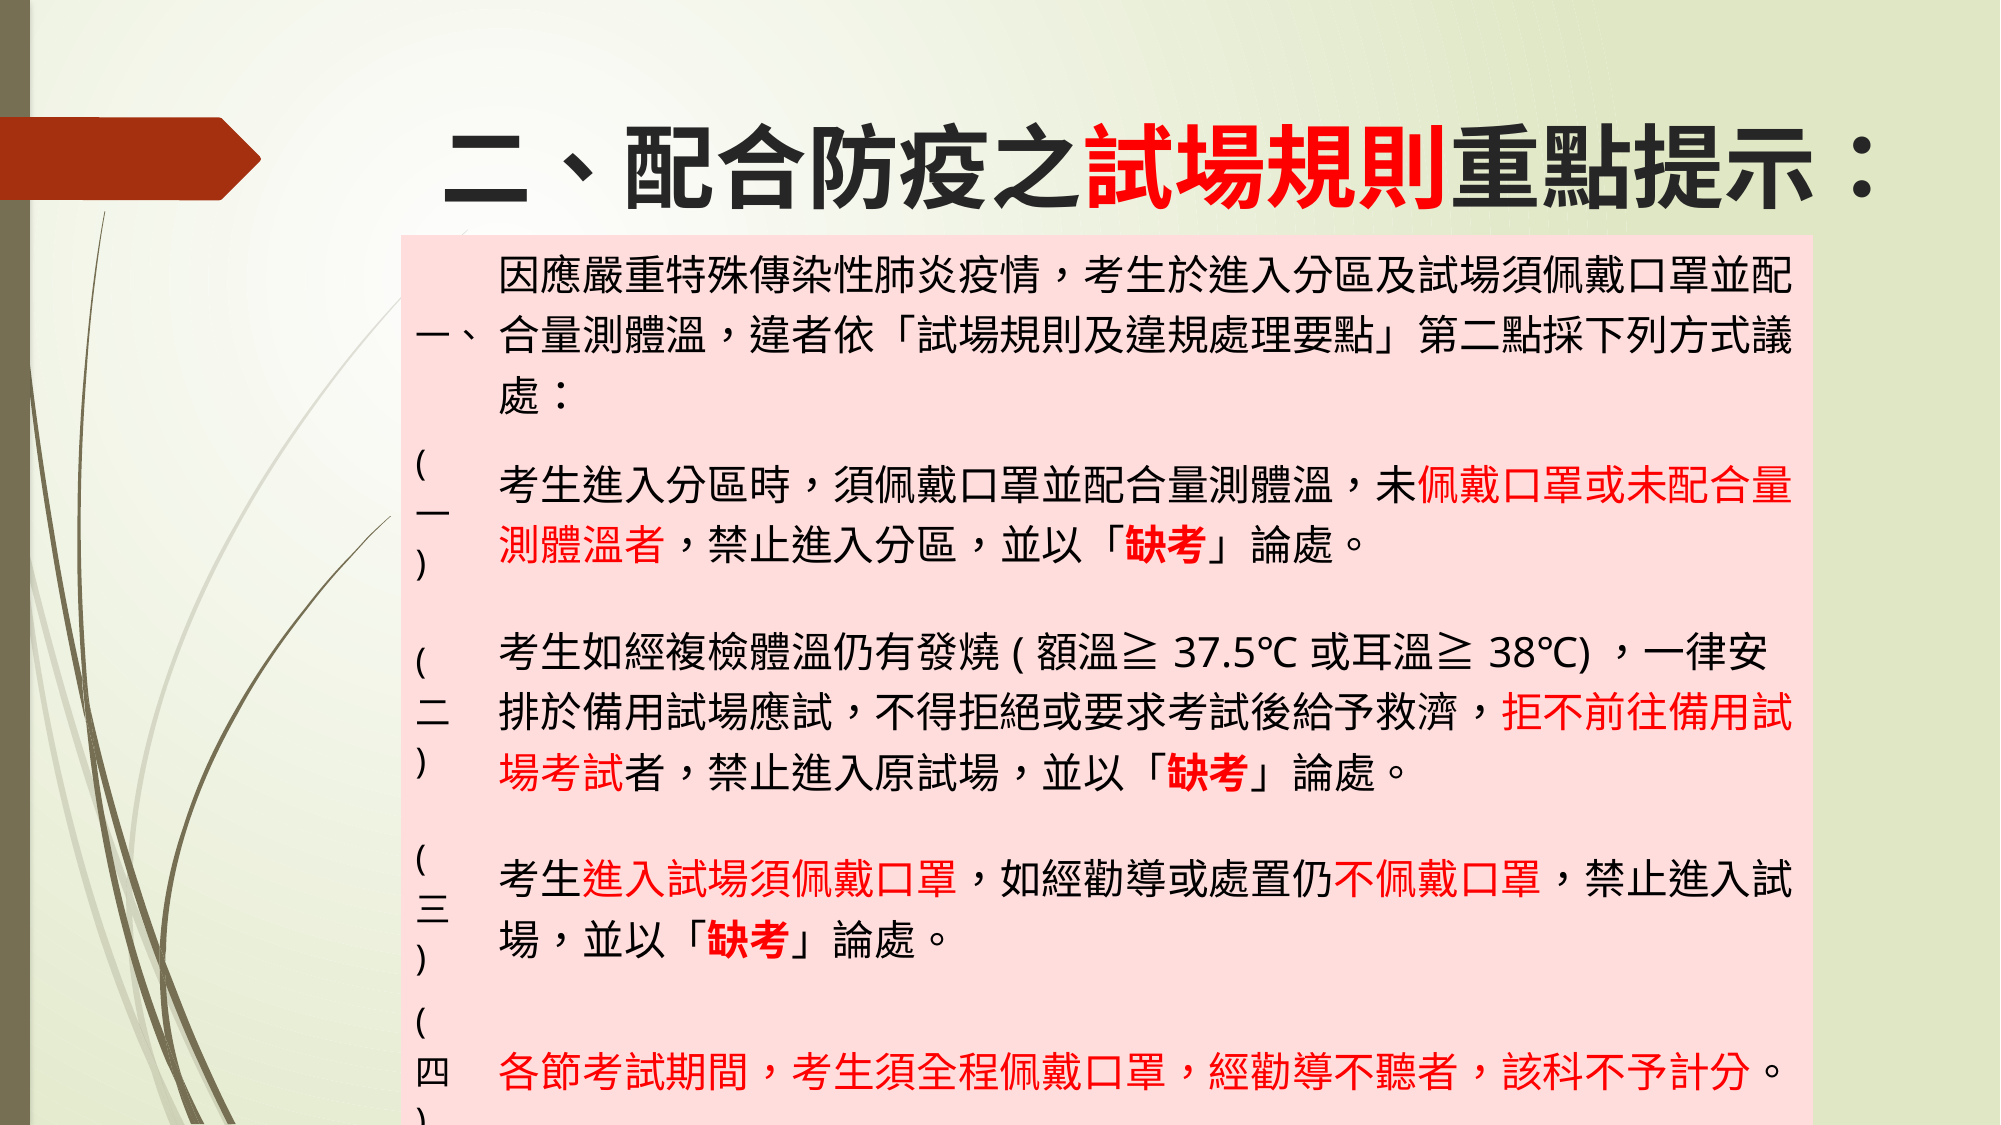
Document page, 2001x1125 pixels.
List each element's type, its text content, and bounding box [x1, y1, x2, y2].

table_cell (三) [401, 825, 485, 988]
table_cell (二) [401, 594, 485, 825]
table_cell 考生進入試場須佩戴口罩，如經勸導或處置仍不佩戴口罩，禁止進入試場，並以「缺考」論處。 [485, 825, 1813, 988]
table_cell 考生進入分區時，須佩戴口罩並配合量測體溫，未佩戴口罩或未配合量測體溫者，禁止進入分區，並以「缺考」論處。 [485, 431, 1813, 594]
table_cell (一) [401, 431, 485, 594]
table_header 因應嚴重特殊傳染性肺炎疫情，考生於進入分區及試場須佩戴口罩並配合量測體溫，違者依「試場規則及違規處理要點」第二點採下列方式議處： [485, 235, 1813, 431]
table_cell 考生如經複檢體溫仍有發燒(額溫≧37.5℃或耳溫≧38℃)，一律安排於備用試場應試，不得拒絕或要求考試後給予救濟，拒不前往備用試場考試者，禁止進入原試場，並以「缺考」論處。 [485, 594, 1813, 825]
table_cell (四) [401, 988, 485, 1125]
table_cell 各節考試期間，考生須全程佩戴口罩，經勸導不聽者，該科不予計分。 [485, 988, 1813, 1125]
title 二、配合防疫之試場規則重點提示： [425, 102, 1888, 313]
table_header 一、 [401, 235, 485, 431]
